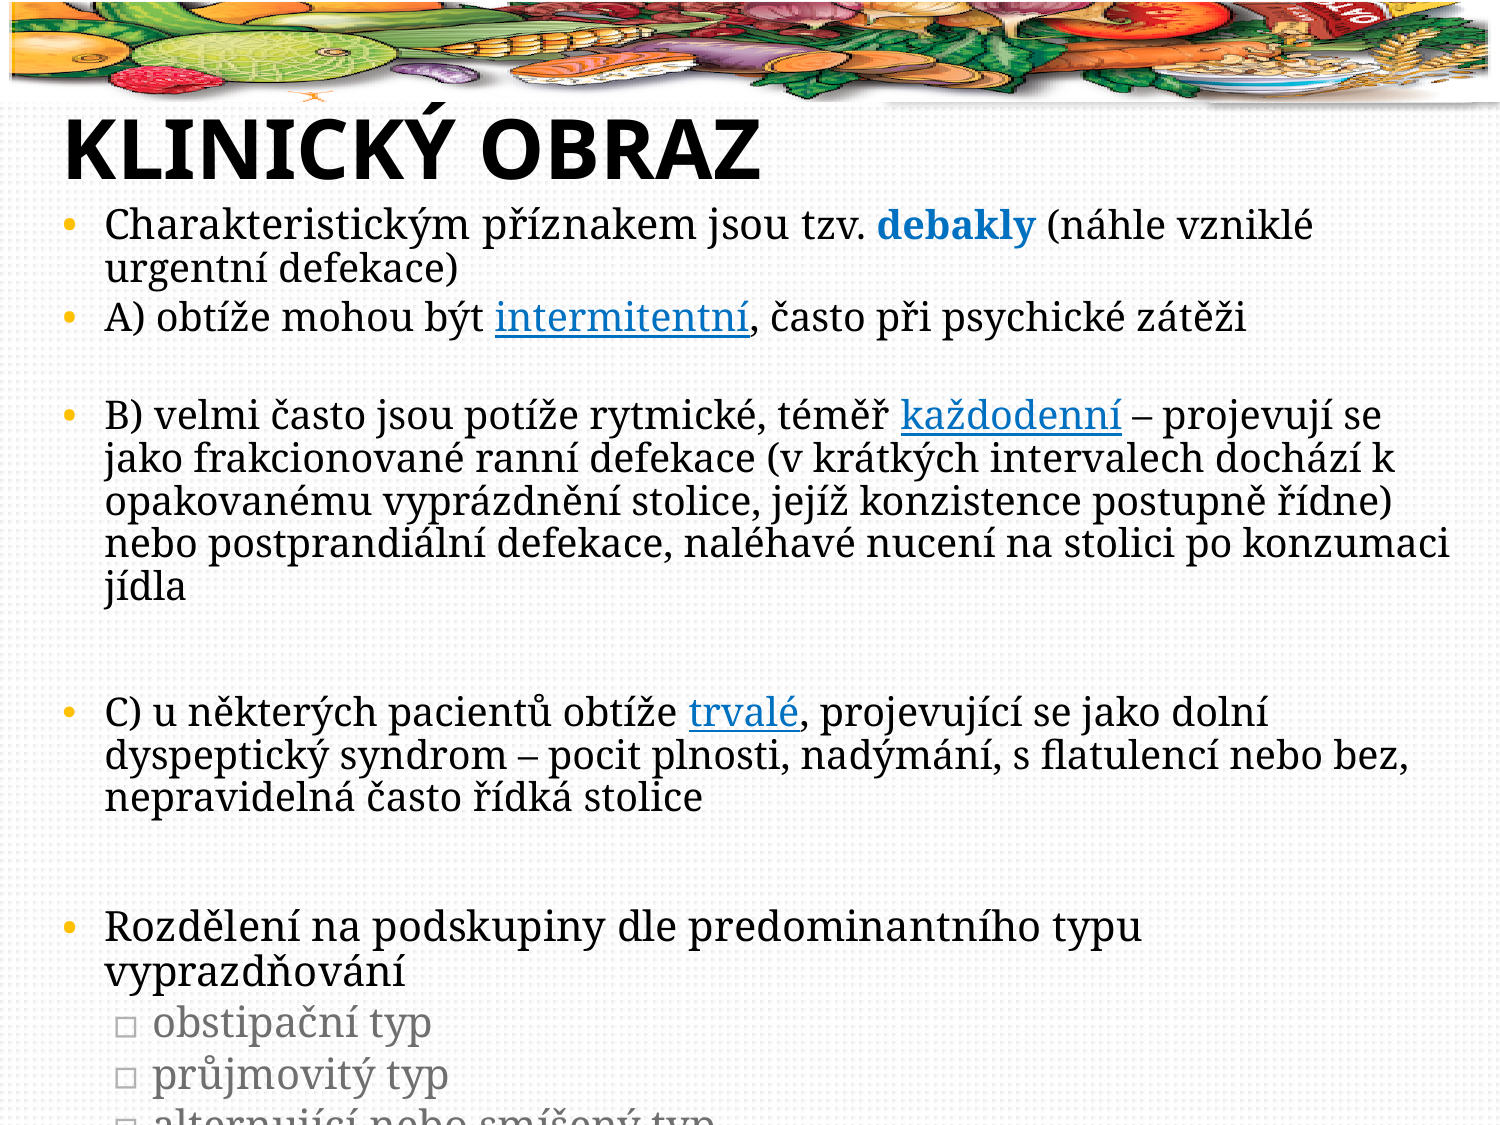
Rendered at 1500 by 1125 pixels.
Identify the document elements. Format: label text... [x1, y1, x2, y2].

picture [0, 0, 1500, 102]
list Charakteristickým příznakem jsou tzv. debakly (náhle vzniklé urgentní defekace) A) obtíže mohou být intermitentní, často při psychické zátěži B) velmi často jsou potíže rytmické, téměř každodenní – projevují se jako frakcionované ranní defekace (v krátkých intervalech dochází k opakovanému vyprázdnění stolice, jejíž konzistence postupně řídne) nebo postprandiální defekace, naléhavé nucení na stolici po konzumaci jídla C) u některých pacientů obtíže trvalé, projevující se jako dolní dyspeptický syndrom – pocit plnosti, nadýmání, s flatulencí nebo bez, nepravidelná často řídká stolice Rozdělení na podskupiny dle predominantního typu vyprazdňování obstipační typ průjmovitý typ alternující nebo smíšený typ [29, 196, 1472, 1079]
title KLINICKÝ OBRAZ [46, 111, 1433, 196]
